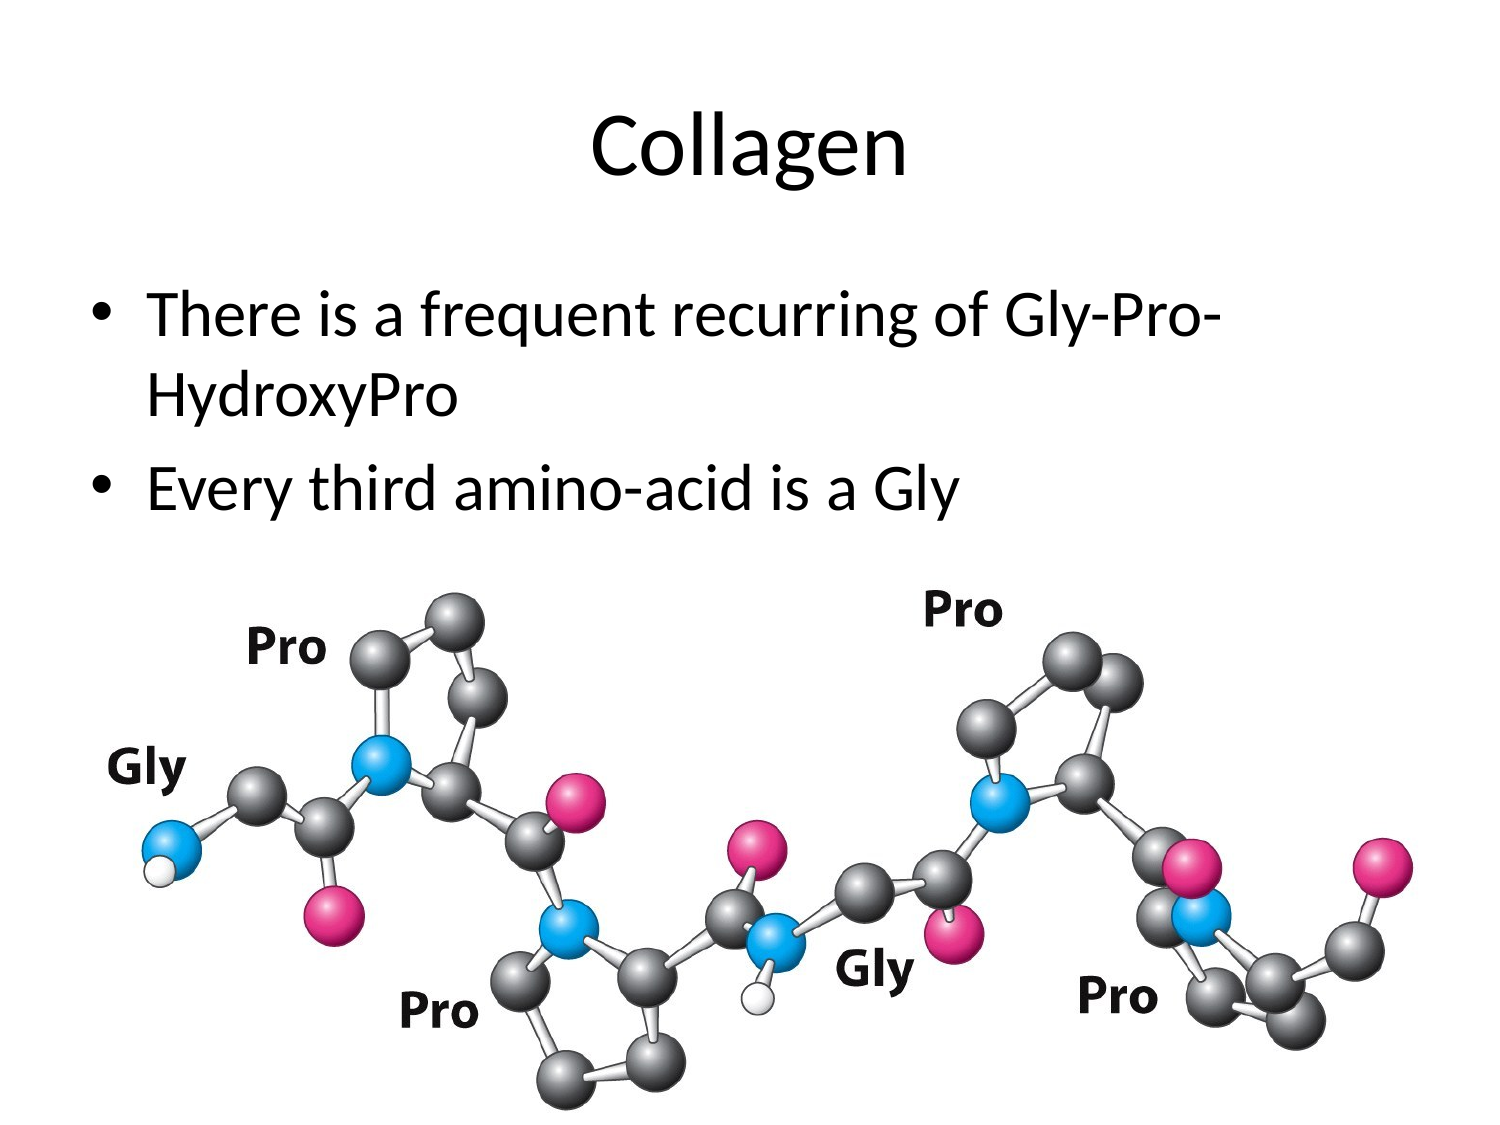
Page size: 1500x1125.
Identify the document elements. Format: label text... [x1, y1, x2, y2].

picture [87, 577, 1426, 1125]
list There is a frequent recurring of Gly-Pro-HydroxyPro Every third amino-acid is a Gly [75, 262, 1425, 1005]
title Collagen [75, 45, 1425, 233]
